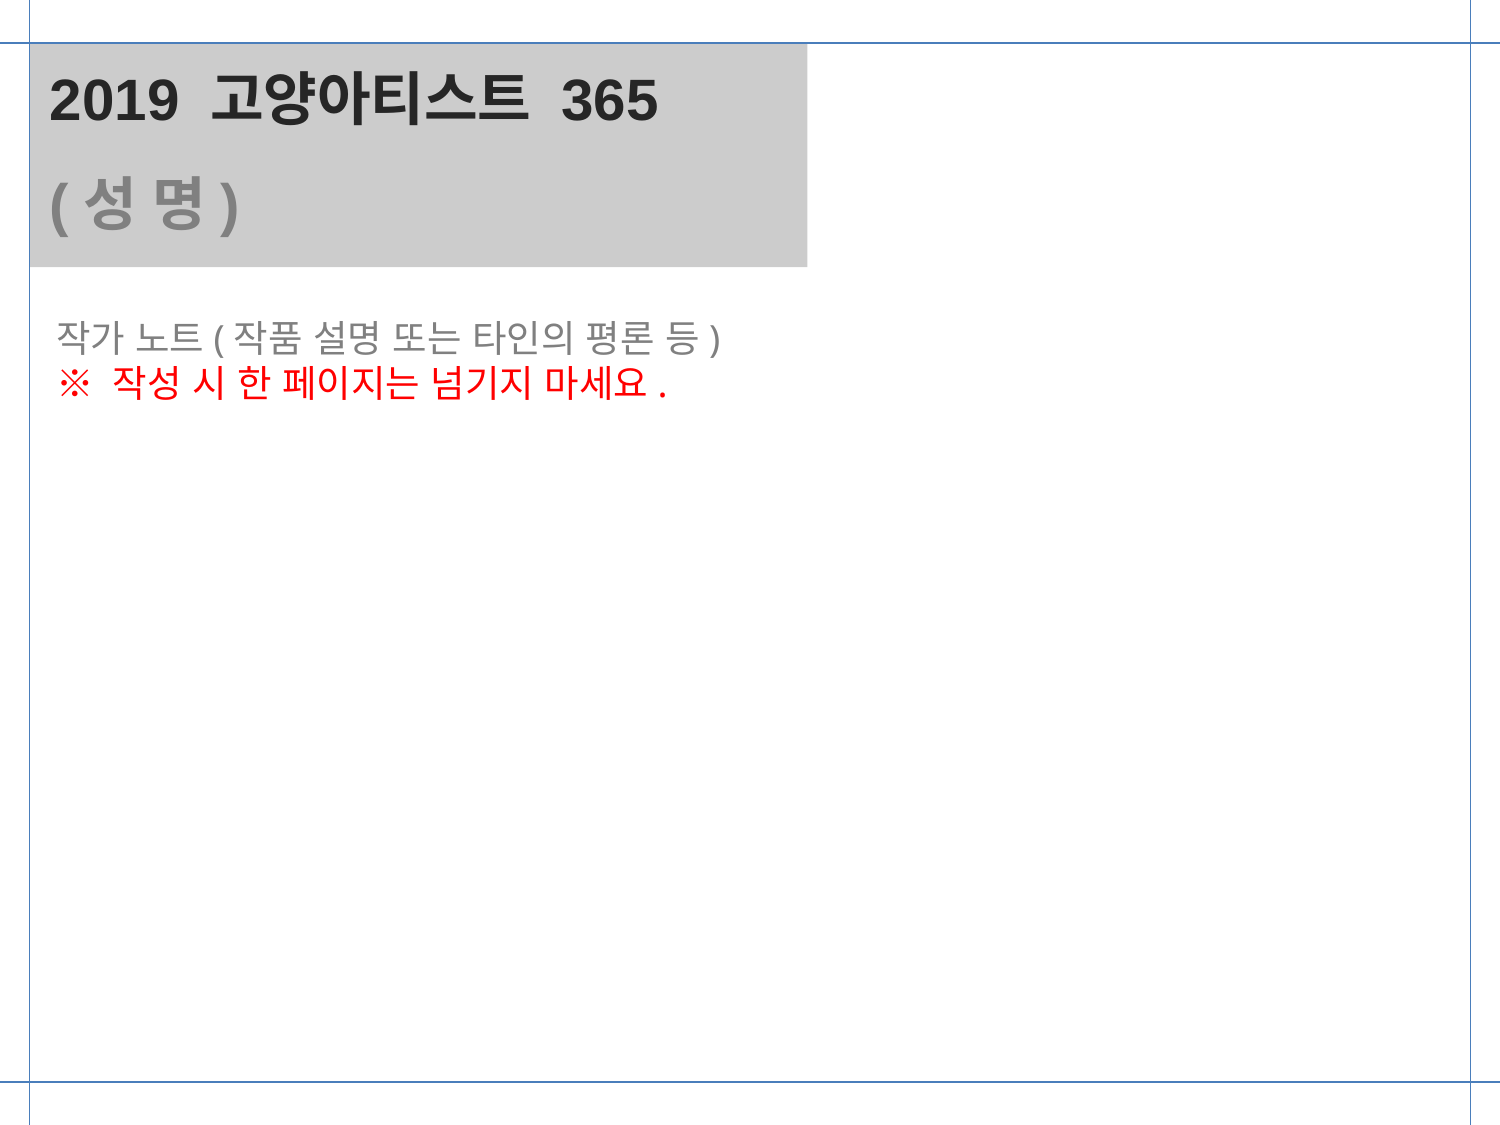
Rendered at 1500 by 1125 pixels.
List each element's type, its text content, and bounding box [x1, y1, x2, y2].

text_box 2019 고양아티스트 365 (성 명) [35, 54, 844, 245]
text_box 작가 노트(작품 설명 또는 타인의 평론 등) ※ 작성 시 한 페이지는 넘기지 마세요. [41, 307, 1454, 458]
text_box [33, 52, 810, 269]
